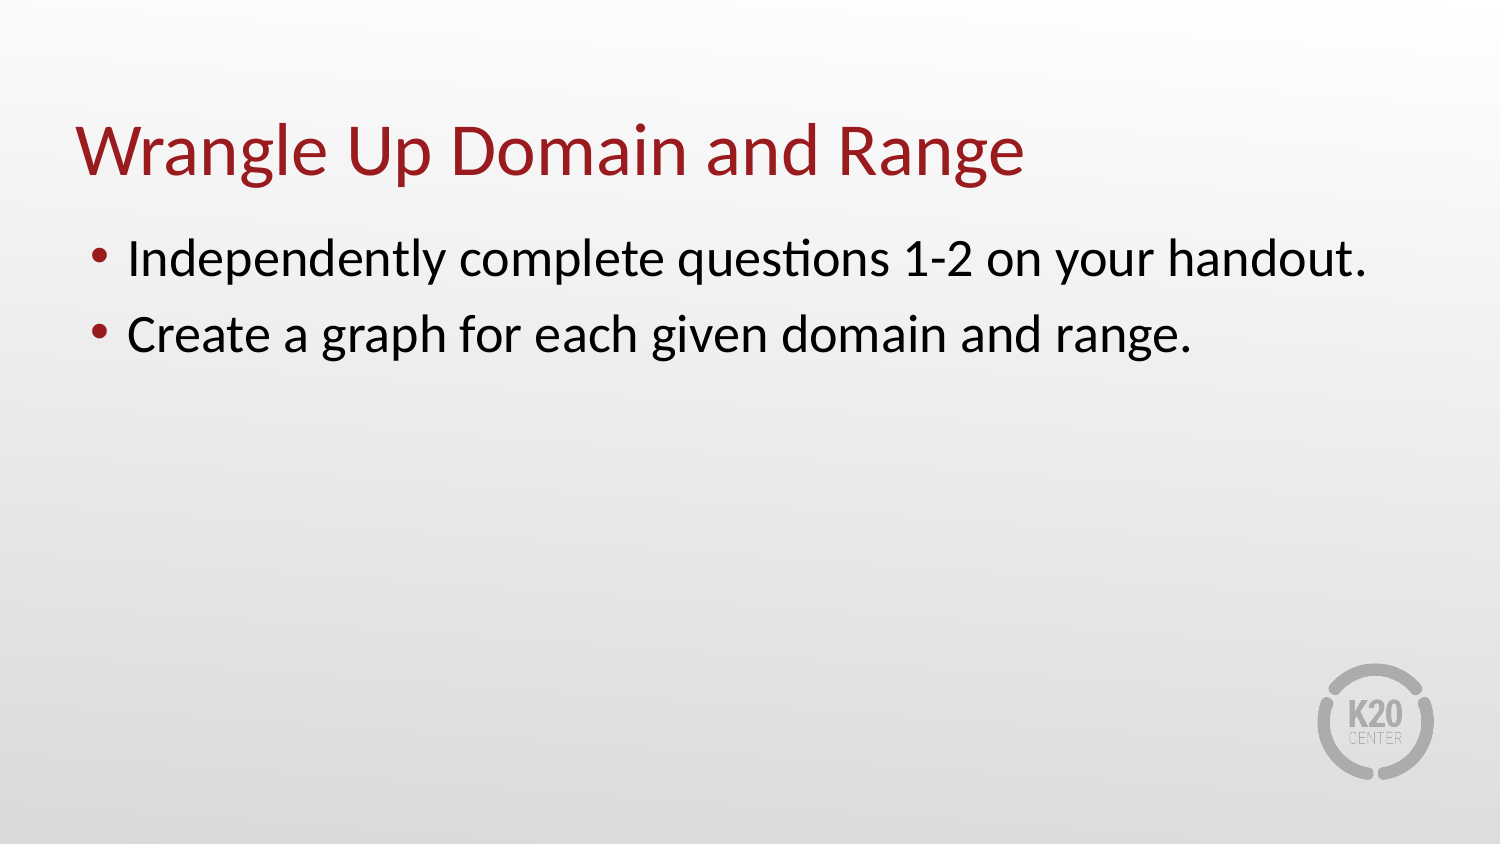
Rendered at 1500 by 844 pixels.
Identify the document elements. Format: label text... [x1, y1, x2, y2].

list Independently complete questions 1-2 on your handout. Create a graph for each given domain and range. [75, 214, 1425, 779]
title Wrangle Up Domain and Range [75, 50, 1425, 191]
